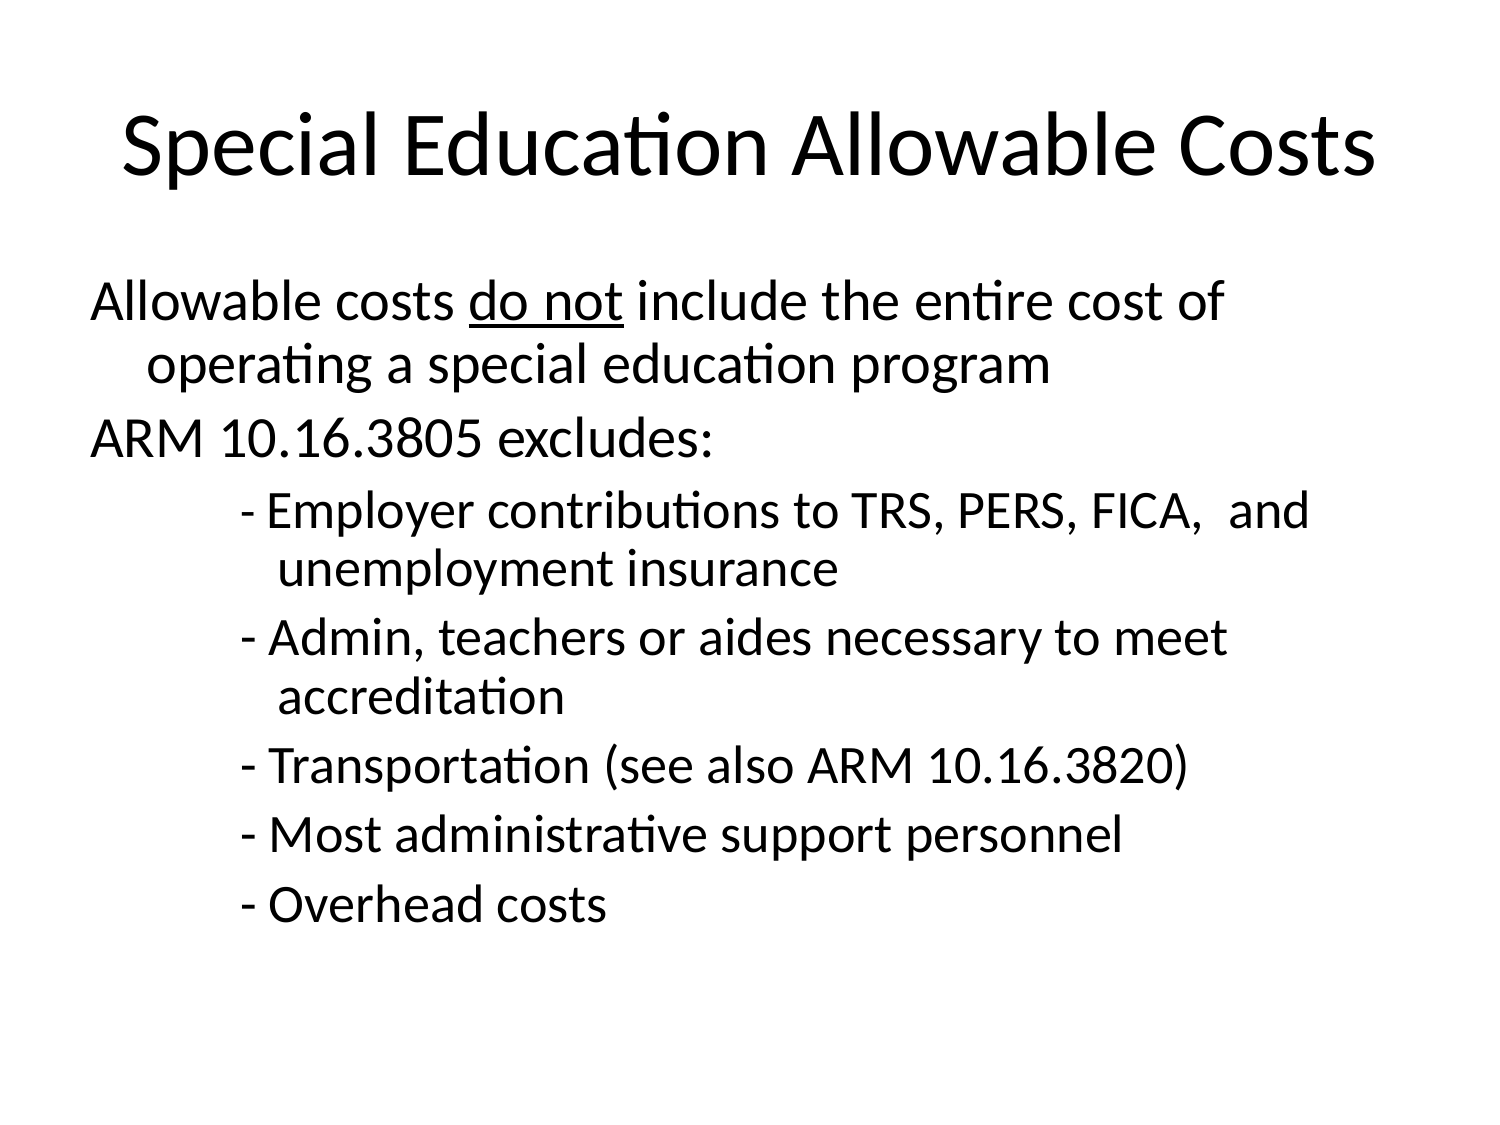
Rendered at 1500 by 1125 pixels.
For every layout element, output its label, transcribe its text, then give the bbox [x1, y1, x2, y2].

title Special Education Allowable Costs [75, 45, 1425, 233]
list Allowable costs do not include the entire cost of operating a special education program ARM 10.16.3805 excludes: - Employer contributions to TRS, PERS, FICA, and unemployment insurance - Admin, teachers or aides necessary to meet accreditation - Transportation (see also ARM 10.16.3820) - Most administrative support personnel - Overhead costs [75, 262, 1425, 1005]
